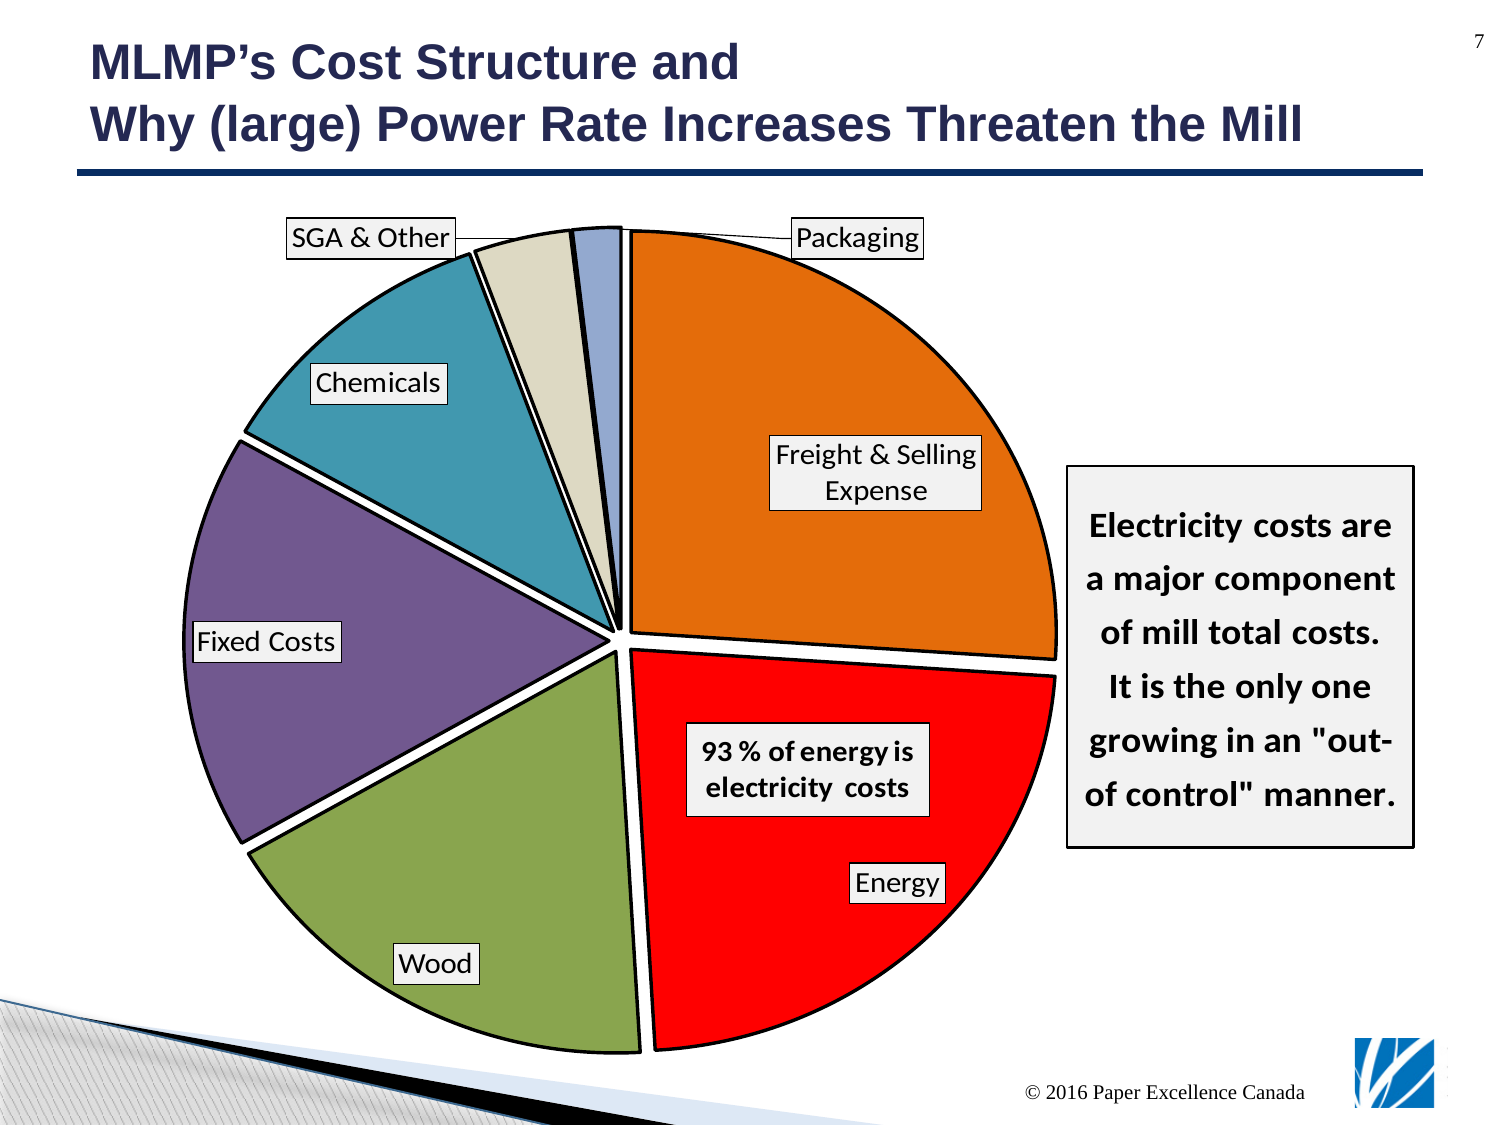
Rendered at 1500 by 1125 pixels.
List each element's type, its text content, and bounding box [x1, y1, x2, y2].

picture [1354, 1038, 1448, 1108]
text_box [123, 202, 1436, 1107]
slide_number 7 [1439, 0, 1500, 61]
title MLMP’s Cost Structure and Why (large) Power Rate Increases Threaten the Mill [75, 0, 1425, 176]
